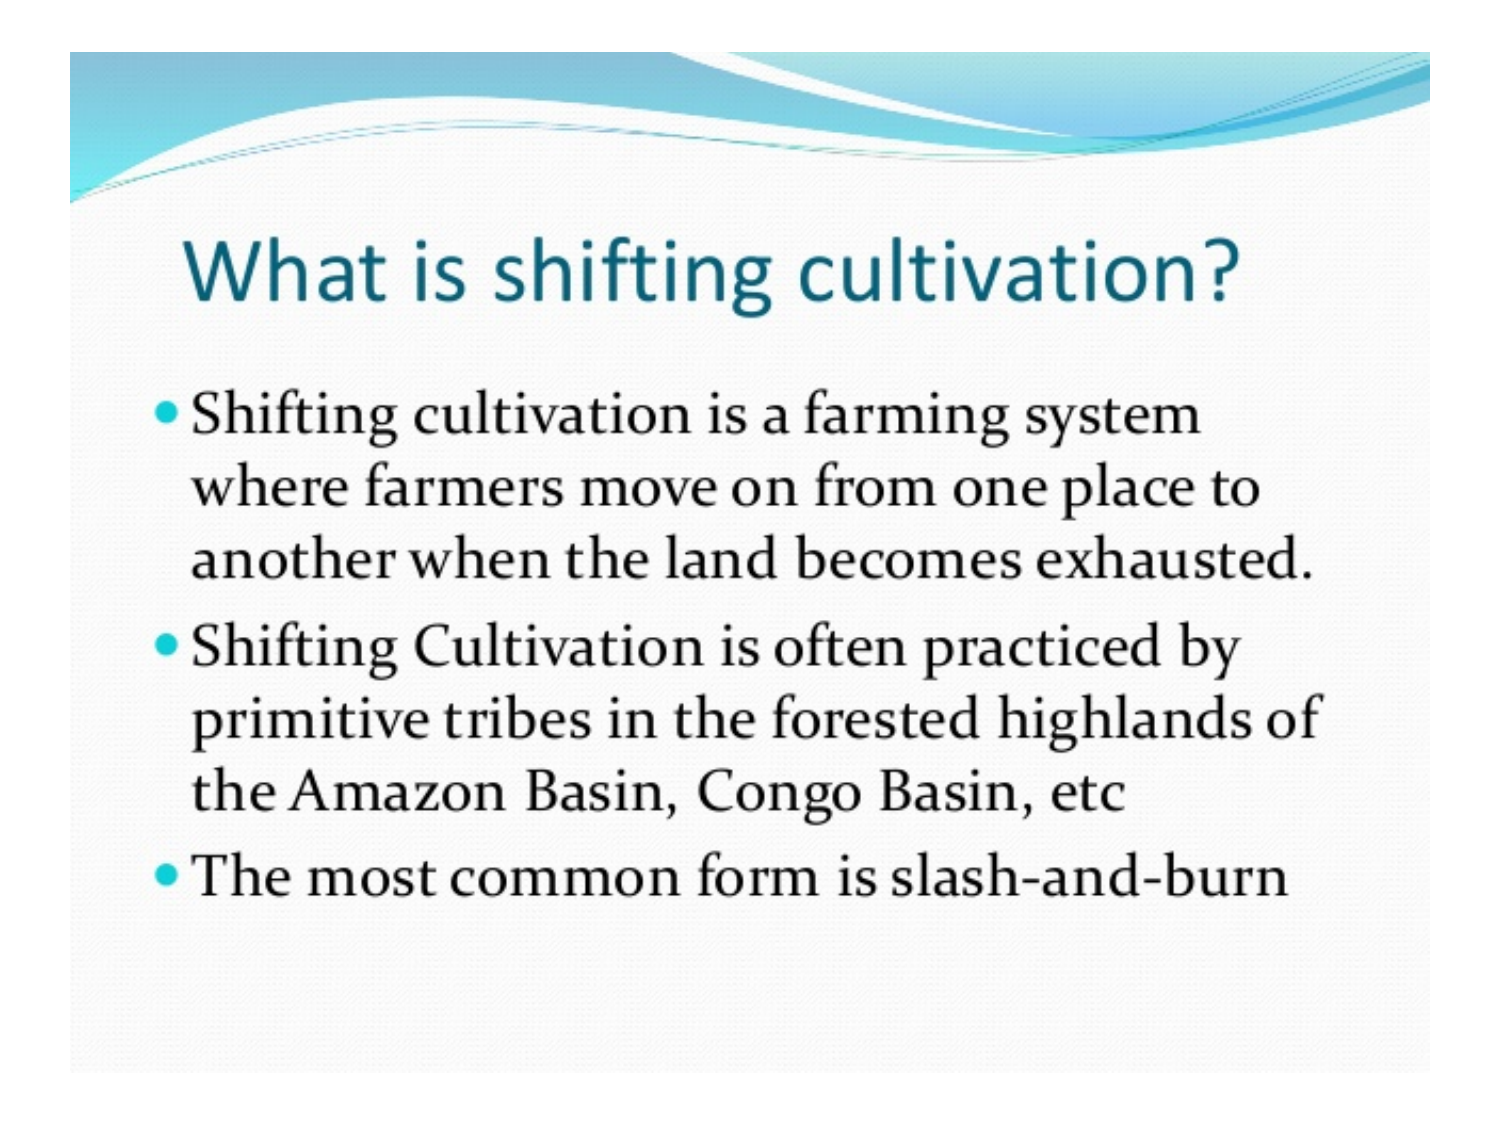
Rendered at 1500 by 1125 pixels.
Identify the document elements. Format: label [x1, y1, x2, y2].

picture [70, 52, 1430, 1073]
